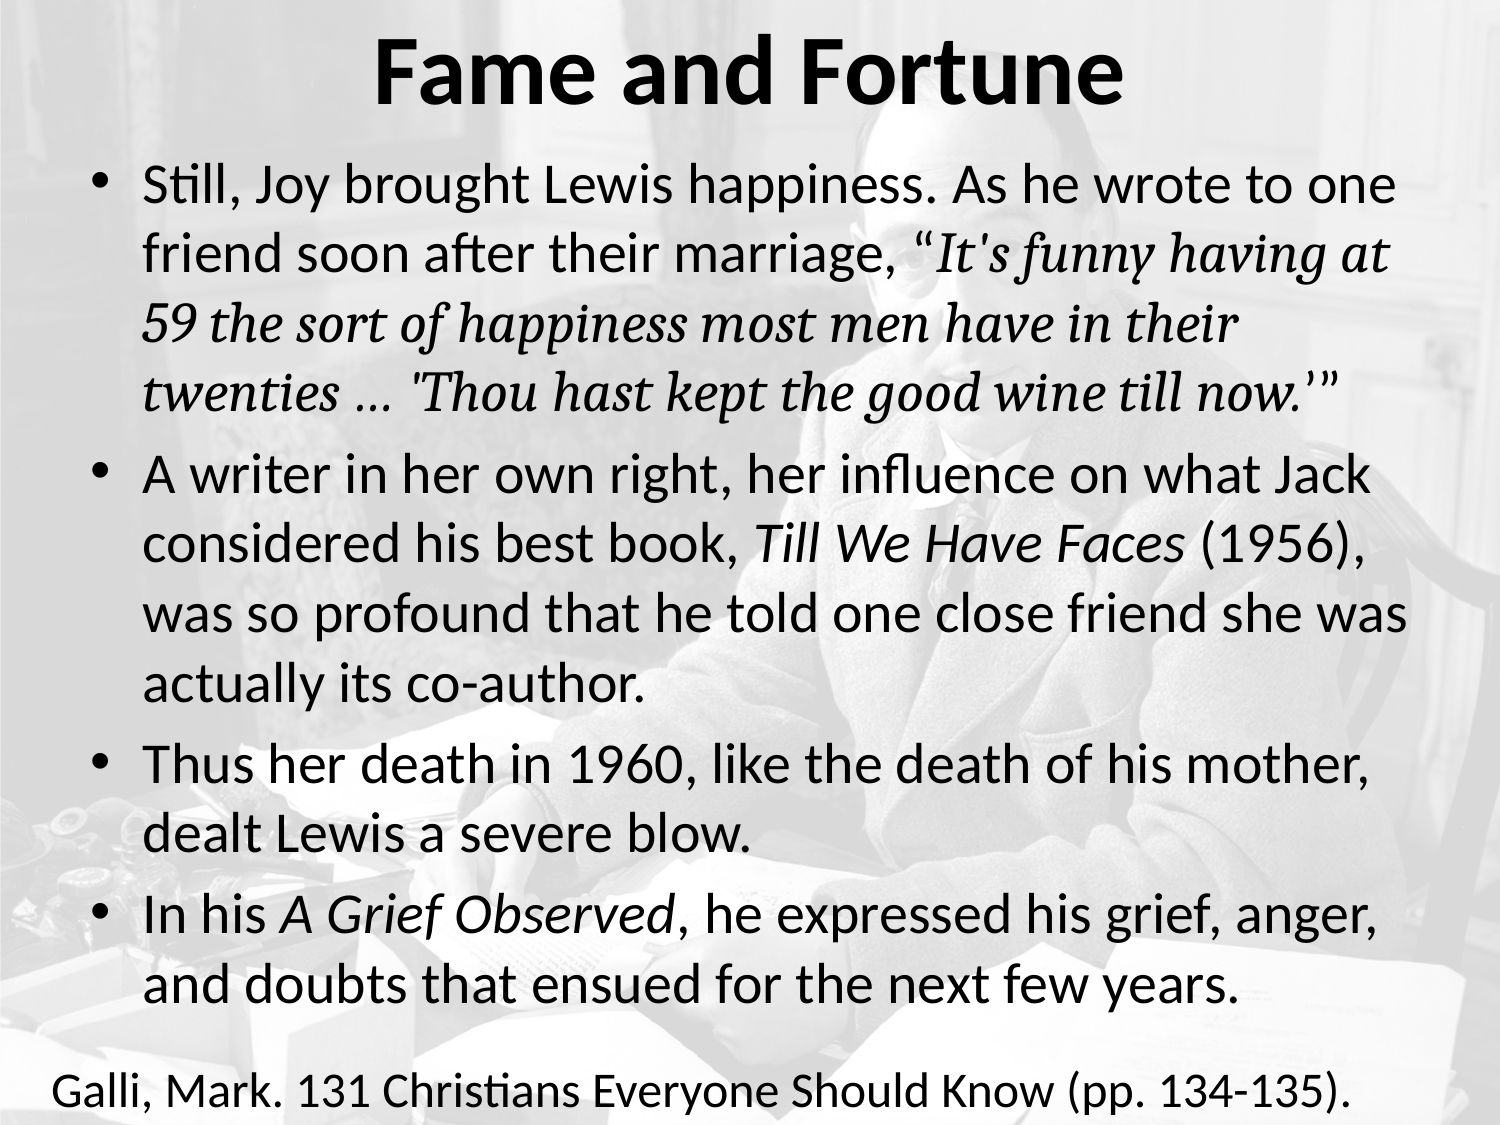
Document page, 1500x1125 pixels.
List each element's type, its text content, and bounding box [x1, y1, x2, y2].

list Still, Joy brought Lewis happiness. As he wrote to one friend soon after their marriage, “It's funny having at 59 the sort of happiness most men have in their twenties … 'Thou hast kept the good wine till now.’” A writer in her own right, her influence on what Jack considered his best book, Till We Have Faces (1956), was so profound that he told one close friend she was actually its co-author. Thus her death in 1960, like the death of his mother, dealt Lewis a severe blow. In his A Grief Observed, he expressed his grief, anger, and doubts that ensued for the next few years. [75, 137, 1425, 1049]
title Fame and Fortune [0, 4, 1500, 125]
text_box Galli, Mark. 131 Christians Everyone Should Know (pp. 134-135). [36, 1049, 1464, 1125]
